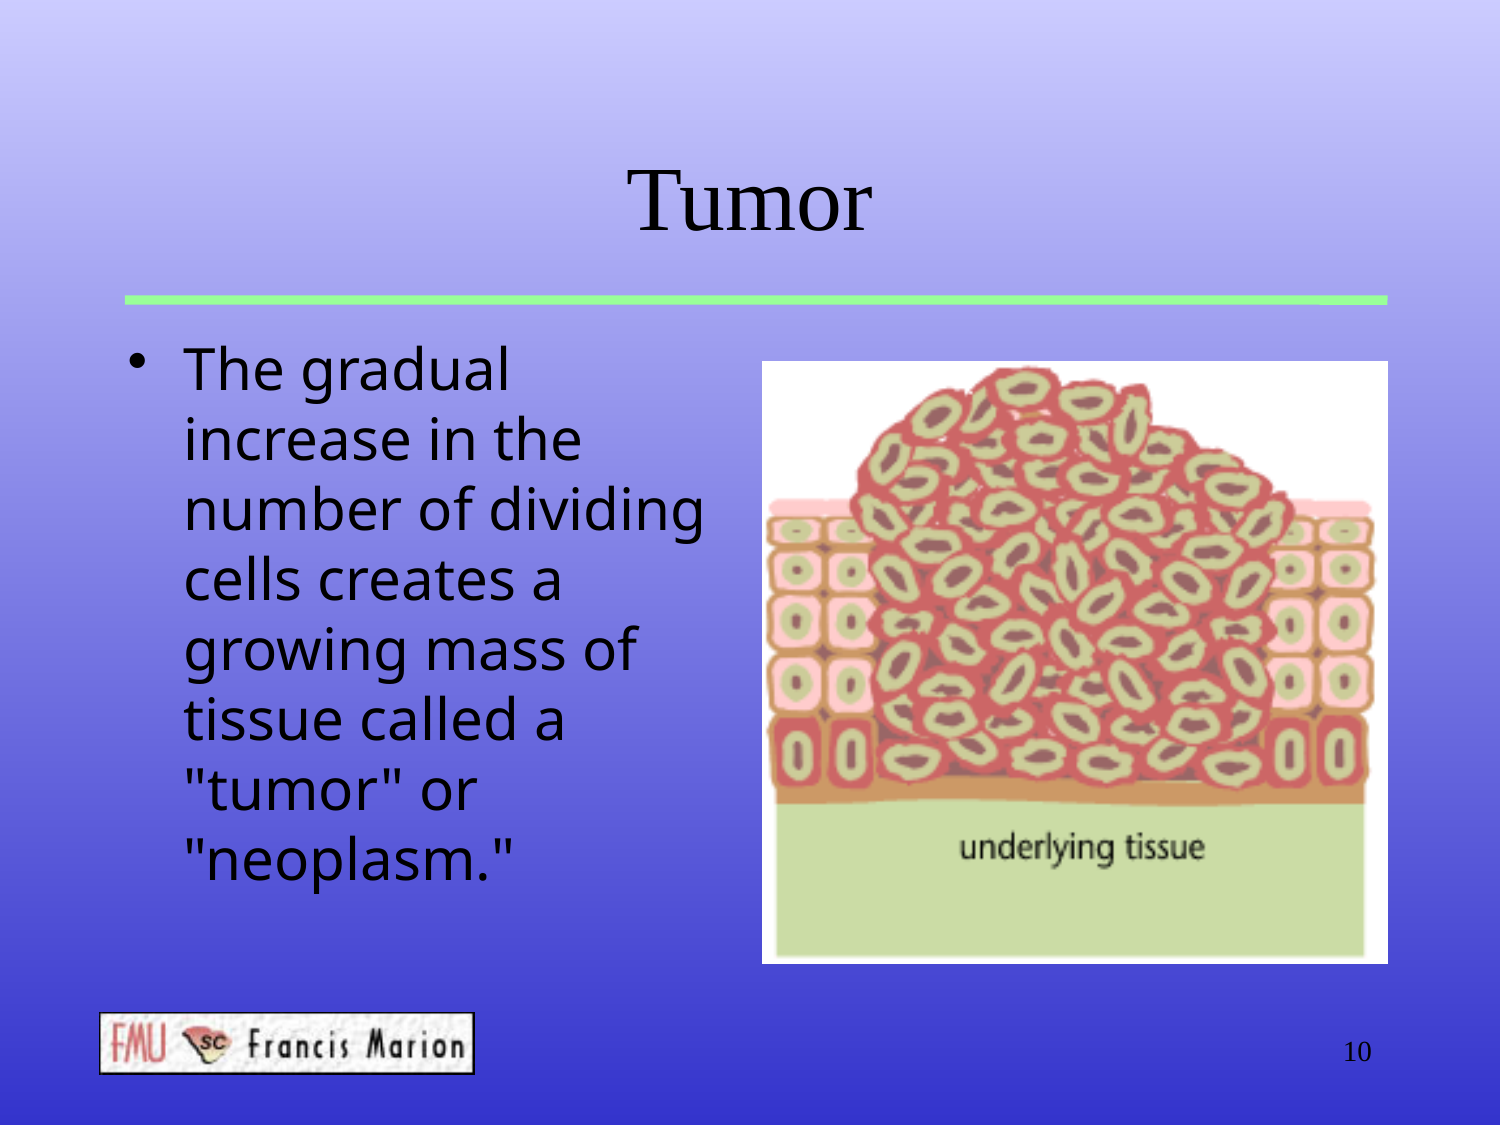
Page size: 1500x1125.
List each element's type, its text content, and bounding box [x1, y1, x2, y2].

slide_number 10 [1074, 1024, 1388, 1101]
list The gradual increase in the number of dividing cells creates a growing mass of tissue called a "tumor" or "neoplasm." [112, 324, 738, 1001]
picture [99, 1012, 475, 1075]
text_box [762, 361, 1388, 964]
title Tumor [112, 99, 1388, 288]
